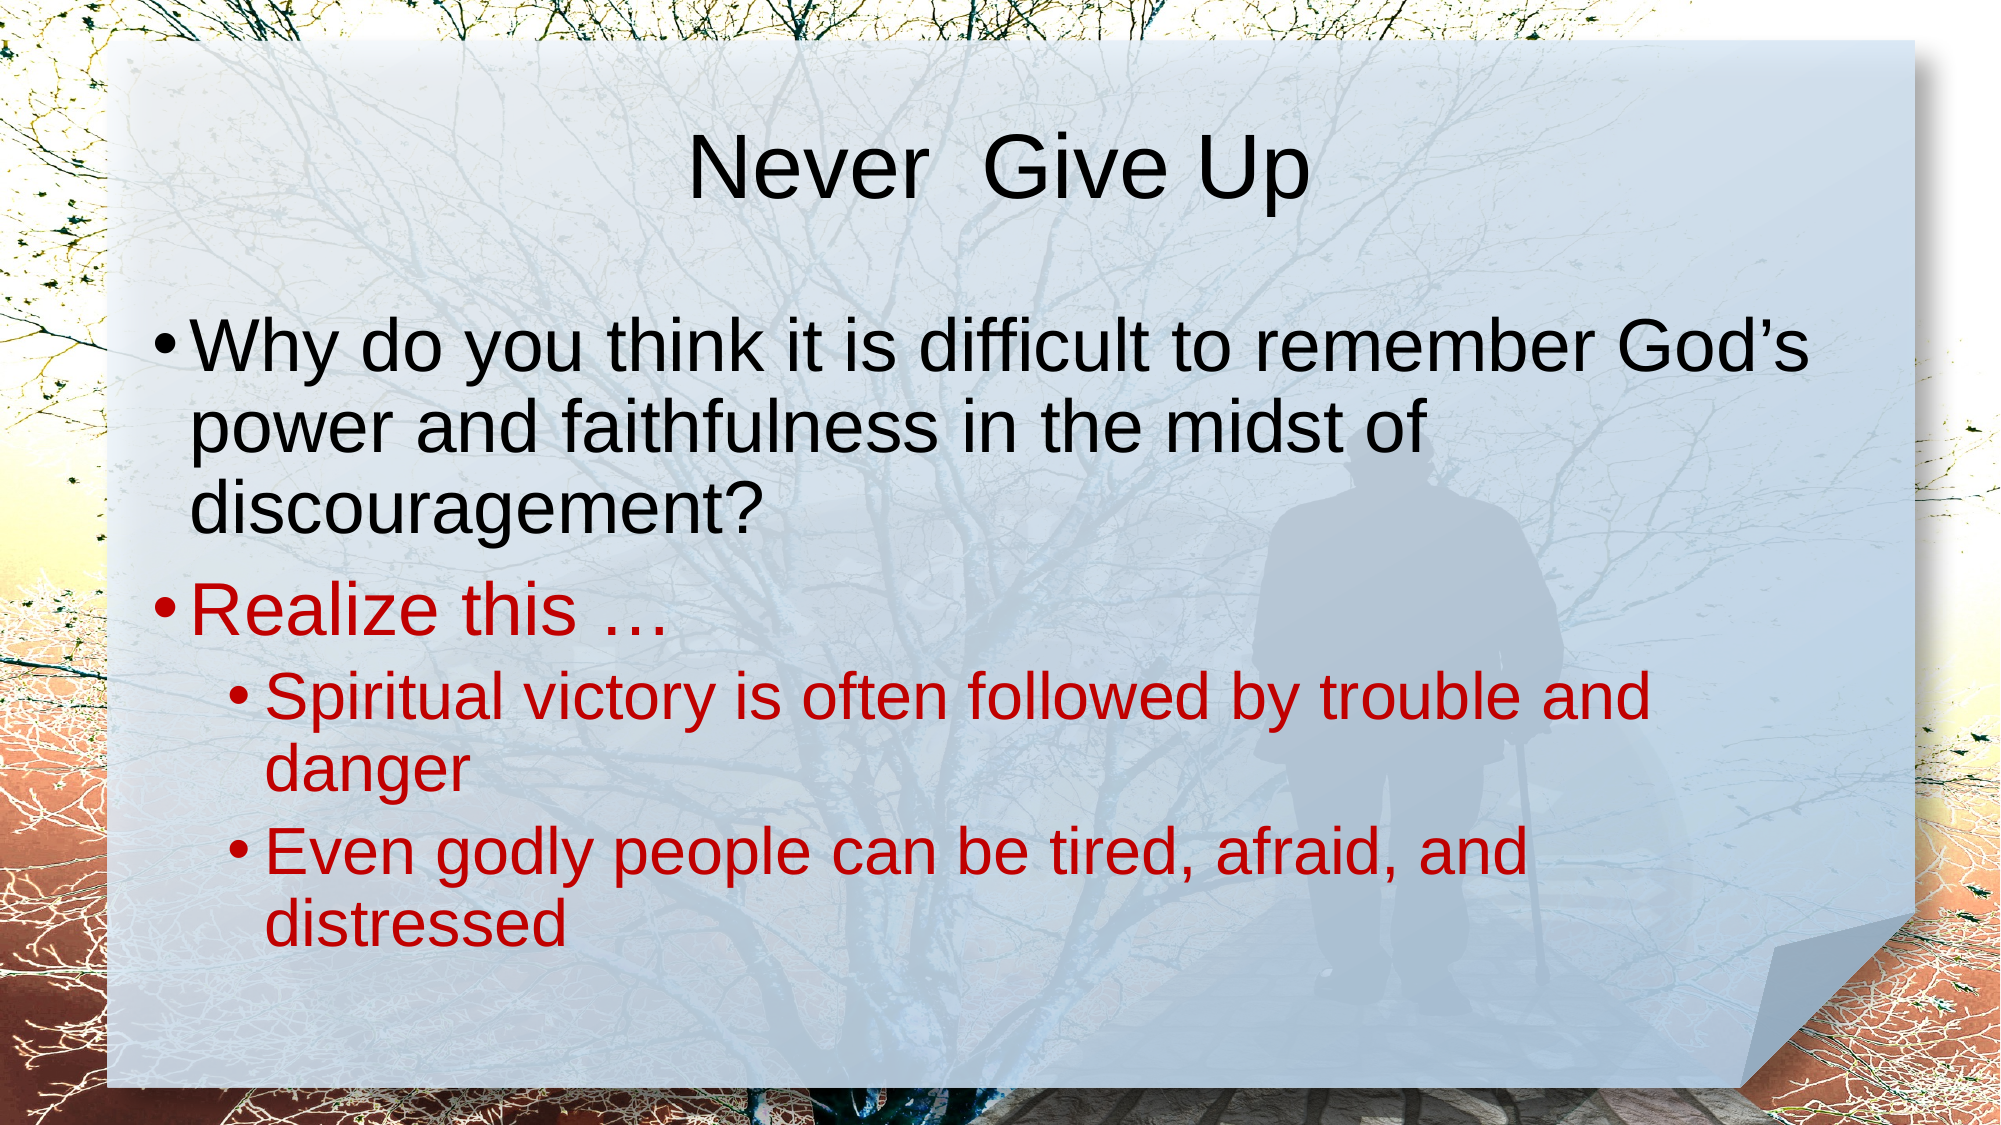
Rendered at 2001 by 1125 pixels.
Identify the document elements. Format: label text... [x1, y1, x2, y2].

list Why do you think it is difficult to remember God’s power and faithfulness in the midst of discouragement? Realize this … Spiritual victory is often followed by trouble and danger Even godly people can be tired, afraid, and distressed [137, 299, 1863, 1014]
title Never Give Up [137, 59, 1863, 278]
picture [0, 0, 2001, 1125]
